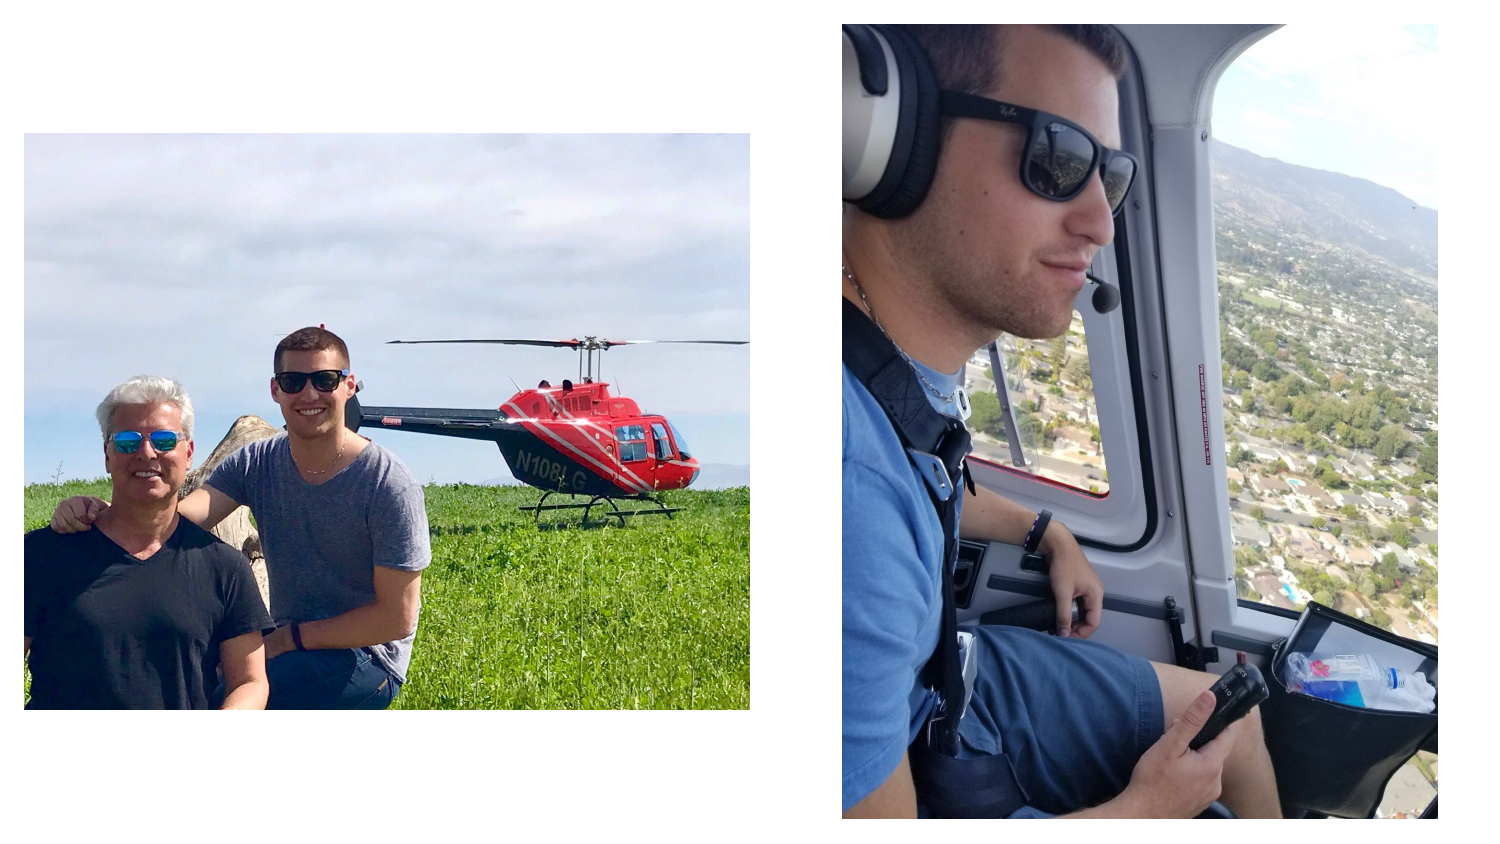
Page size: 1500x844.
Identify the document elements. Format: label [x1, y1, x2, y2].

picture [842, 24, 1439, 819]
picture [24, 133, 751, 710]
